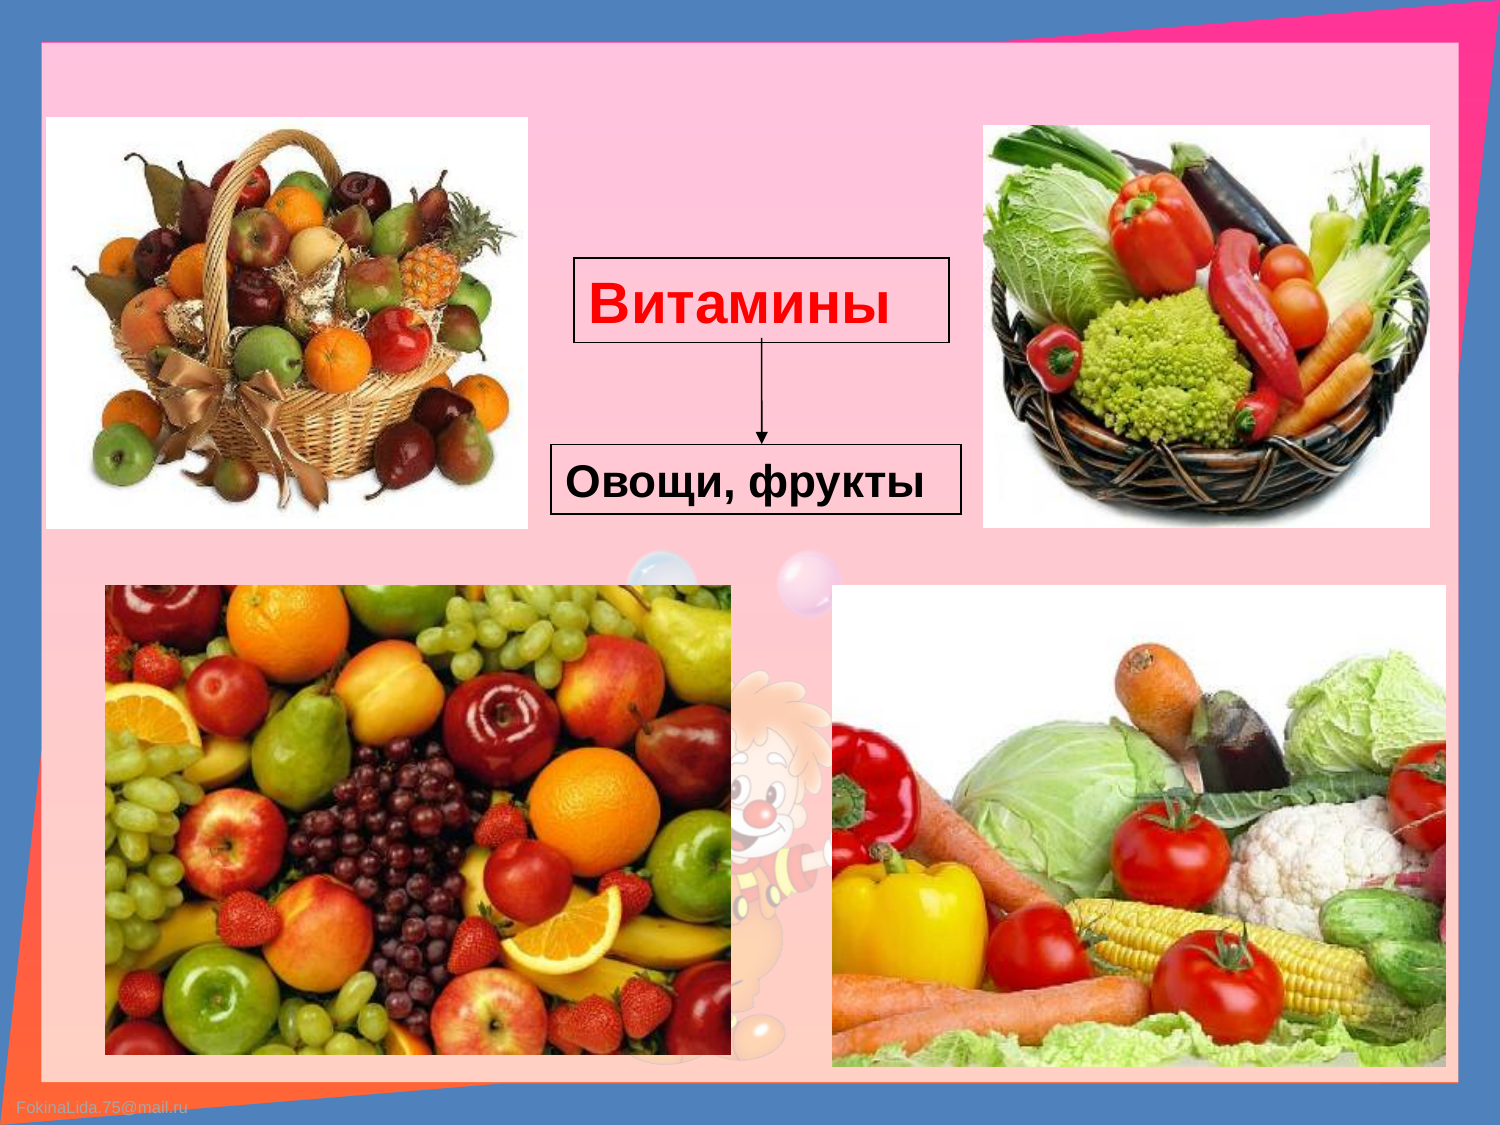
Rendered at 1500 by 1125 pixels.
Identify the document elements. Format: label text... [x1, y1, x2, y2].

picture [46, 116, 528, 529]
picture [105, 585, 731, 1055]
text_box Овощи, фрукты [550, 444, 961, 514]
picture [983, 125, 1430, 528]
text_box Витамины [574, 257, 950, 343]
picture [831, 585, 1446, 1067]
text_box [755, 337, 768, 445]
